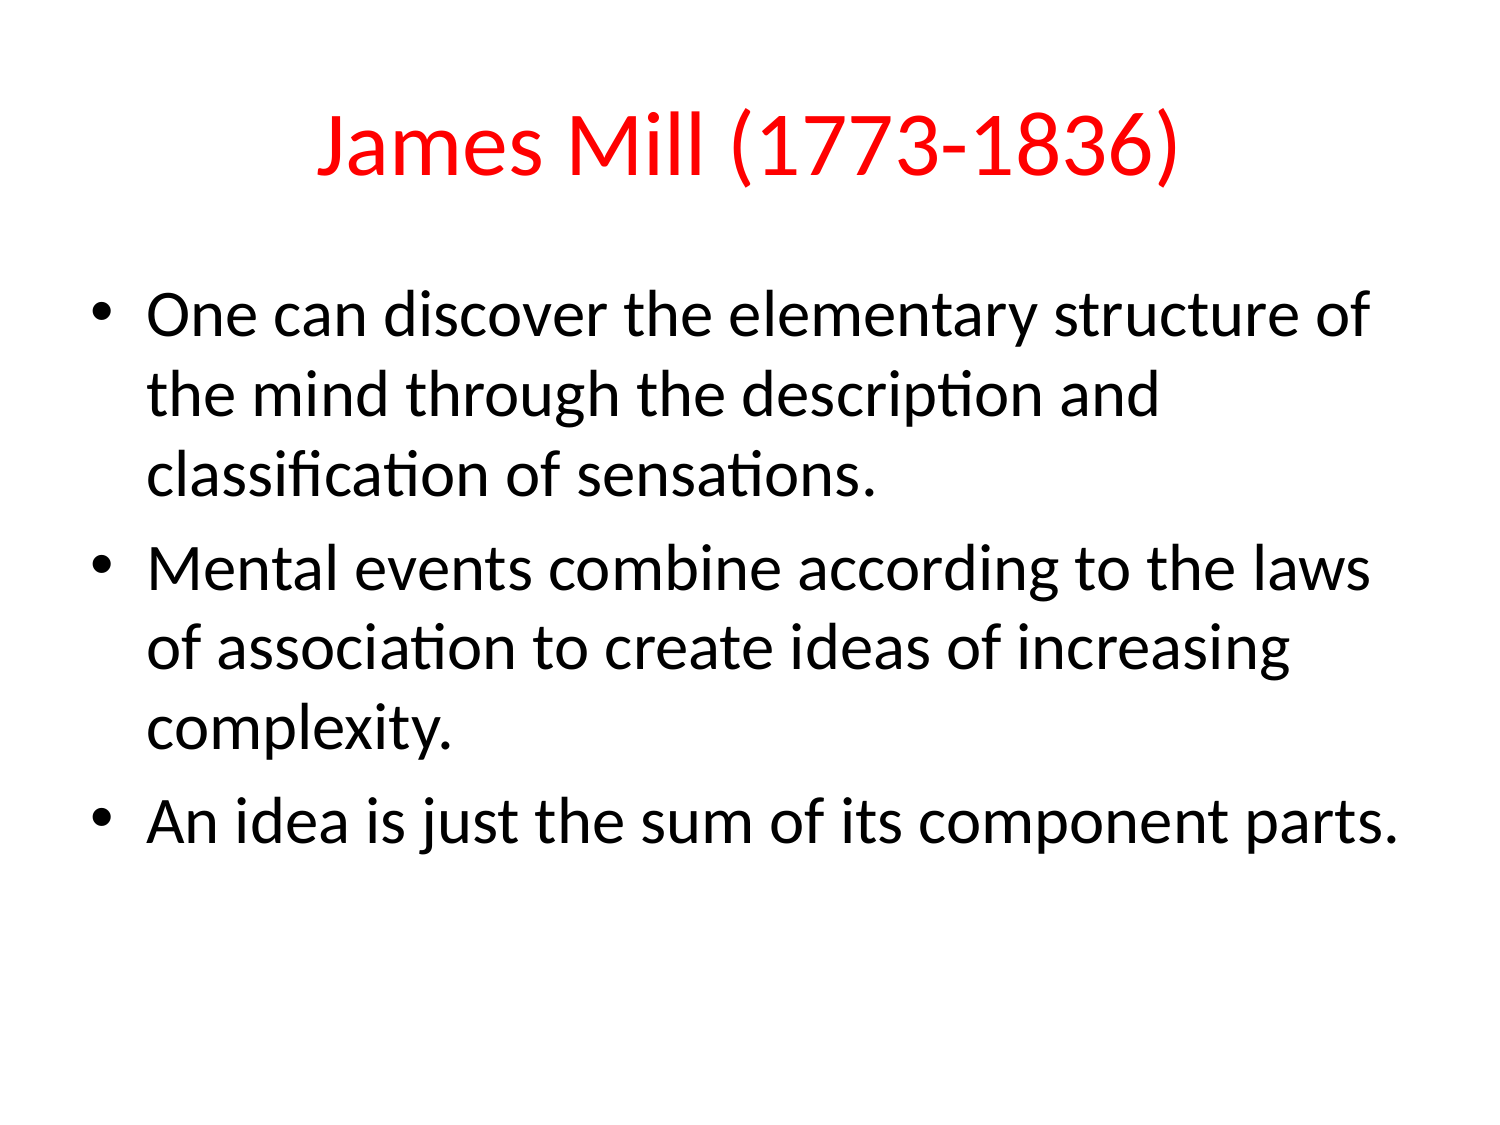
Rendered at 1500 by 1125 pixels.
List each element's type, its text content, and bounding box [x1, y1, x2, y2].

list One can discover the elementary structure of the mind through the description and classification of sensations. Mental events combine according to the laws of association to create ideas of increasing complexity. An idea is just the sum of its component parts. [75, 262, 1425, 1005]
title James Mill (1773-1836) [75, 45, 1425, 233]
